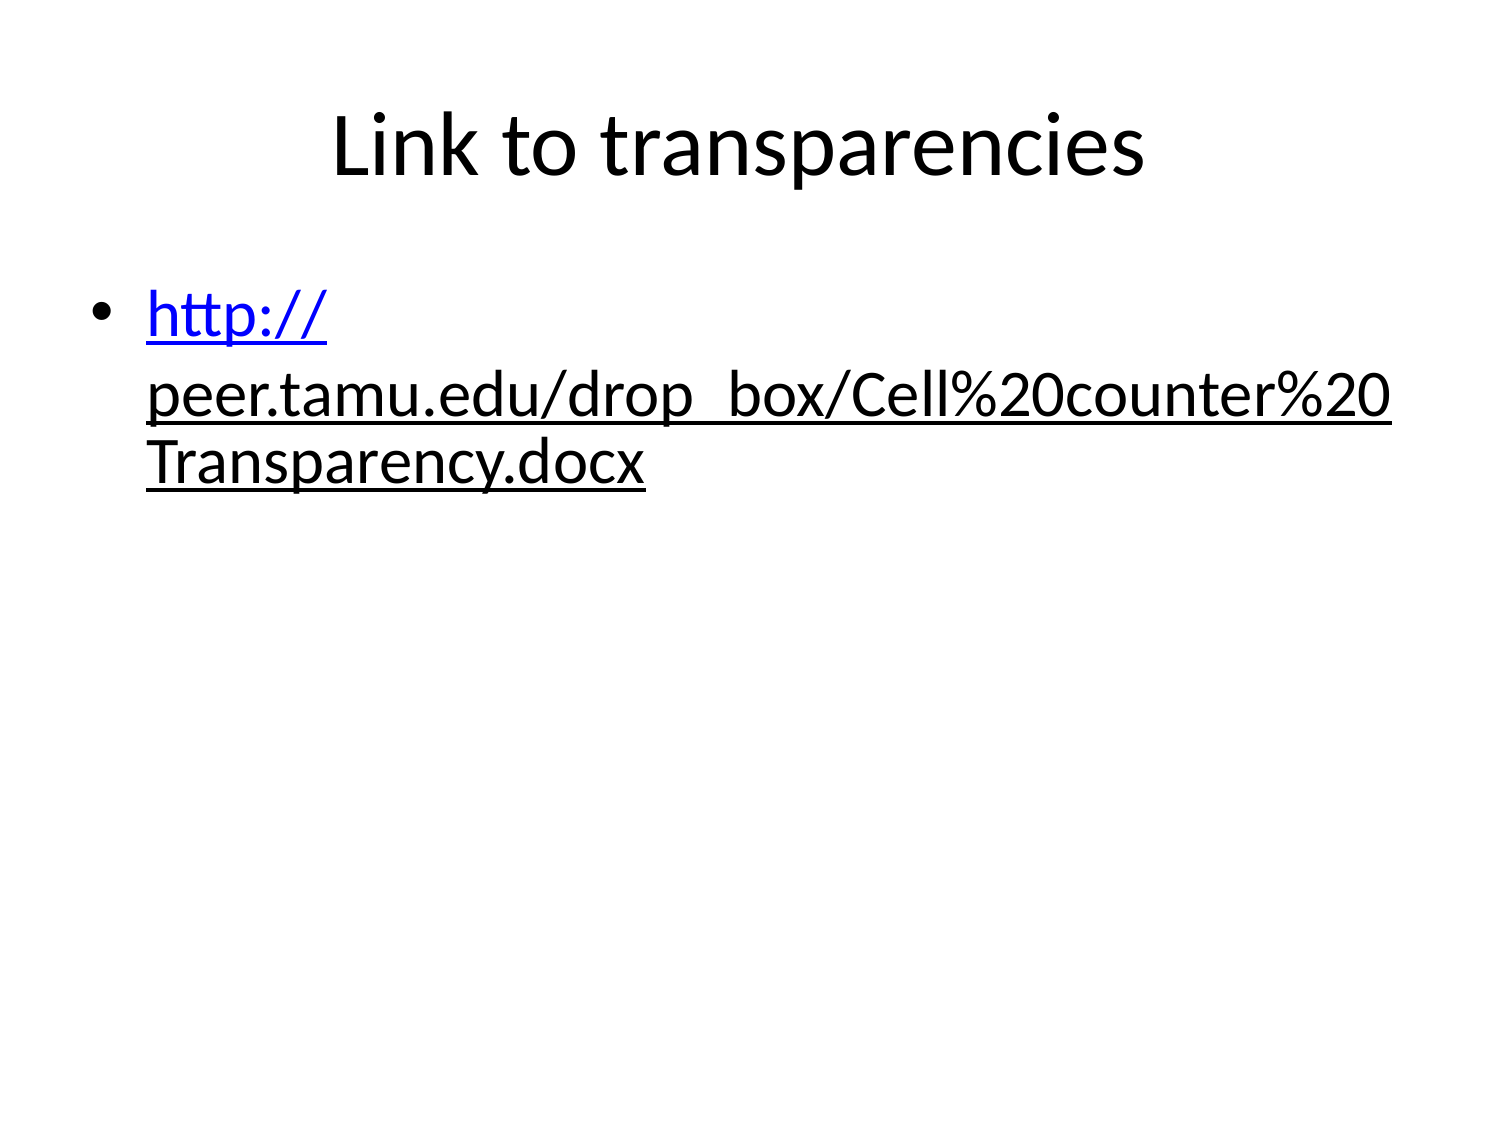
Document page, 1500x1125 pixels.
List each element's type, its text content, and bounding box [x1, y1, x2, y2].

title Link to transparencies [75, 45, 1425, 233]
list http://peer.tamu.edu/drop_box/Cell%20counter%20Transparency.docx [75, 262, 1425, 1005]
